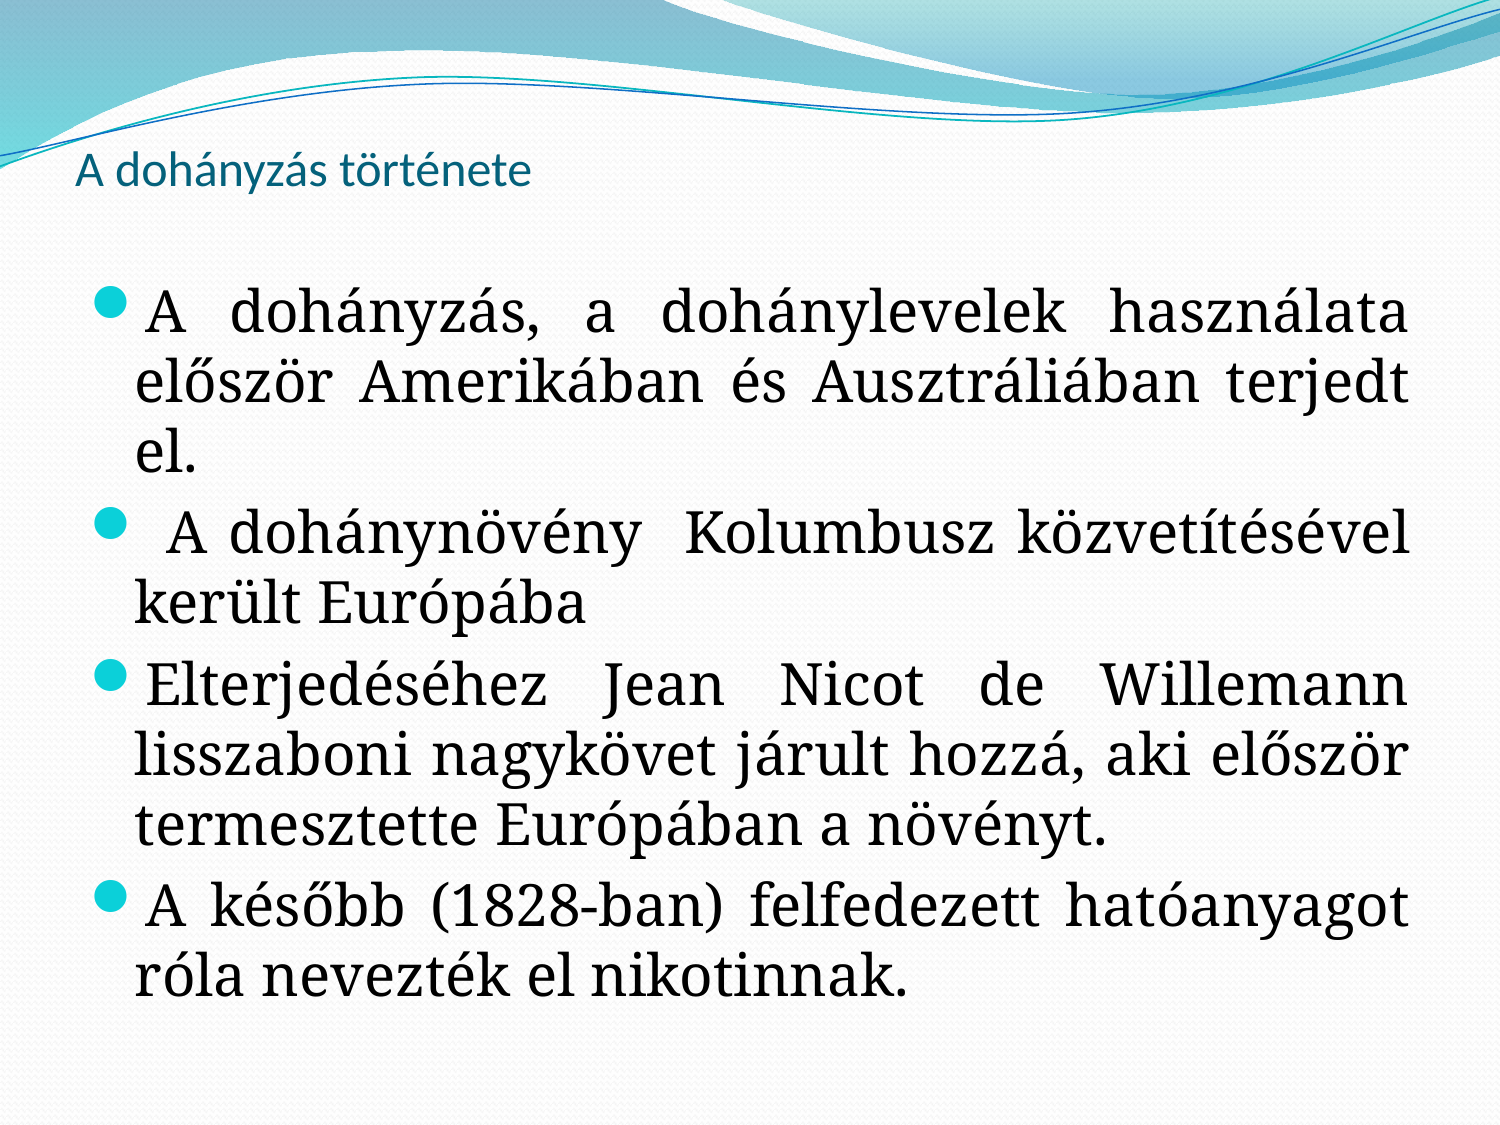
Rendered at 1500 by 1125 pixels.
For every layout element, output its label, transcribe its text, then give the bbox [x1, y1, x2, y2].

list A dohányzás, a dohánylevelek használata először Amerikában és Ausztráliában terjedt el. A dohánynövény Kolumbusz közvetítésével került Európába Elterjedéséhez Jean Nicot de Willemann lisszaboni nagykövet járult hozzá, aki először termesztette Európában a növényt. A később (1828-ban) felfedezett hatóanyagot róla nevezték el nikotinnak. [75, 267, 1425, 1038]
title A dohányzás története [75, 115, 1425, 197]
